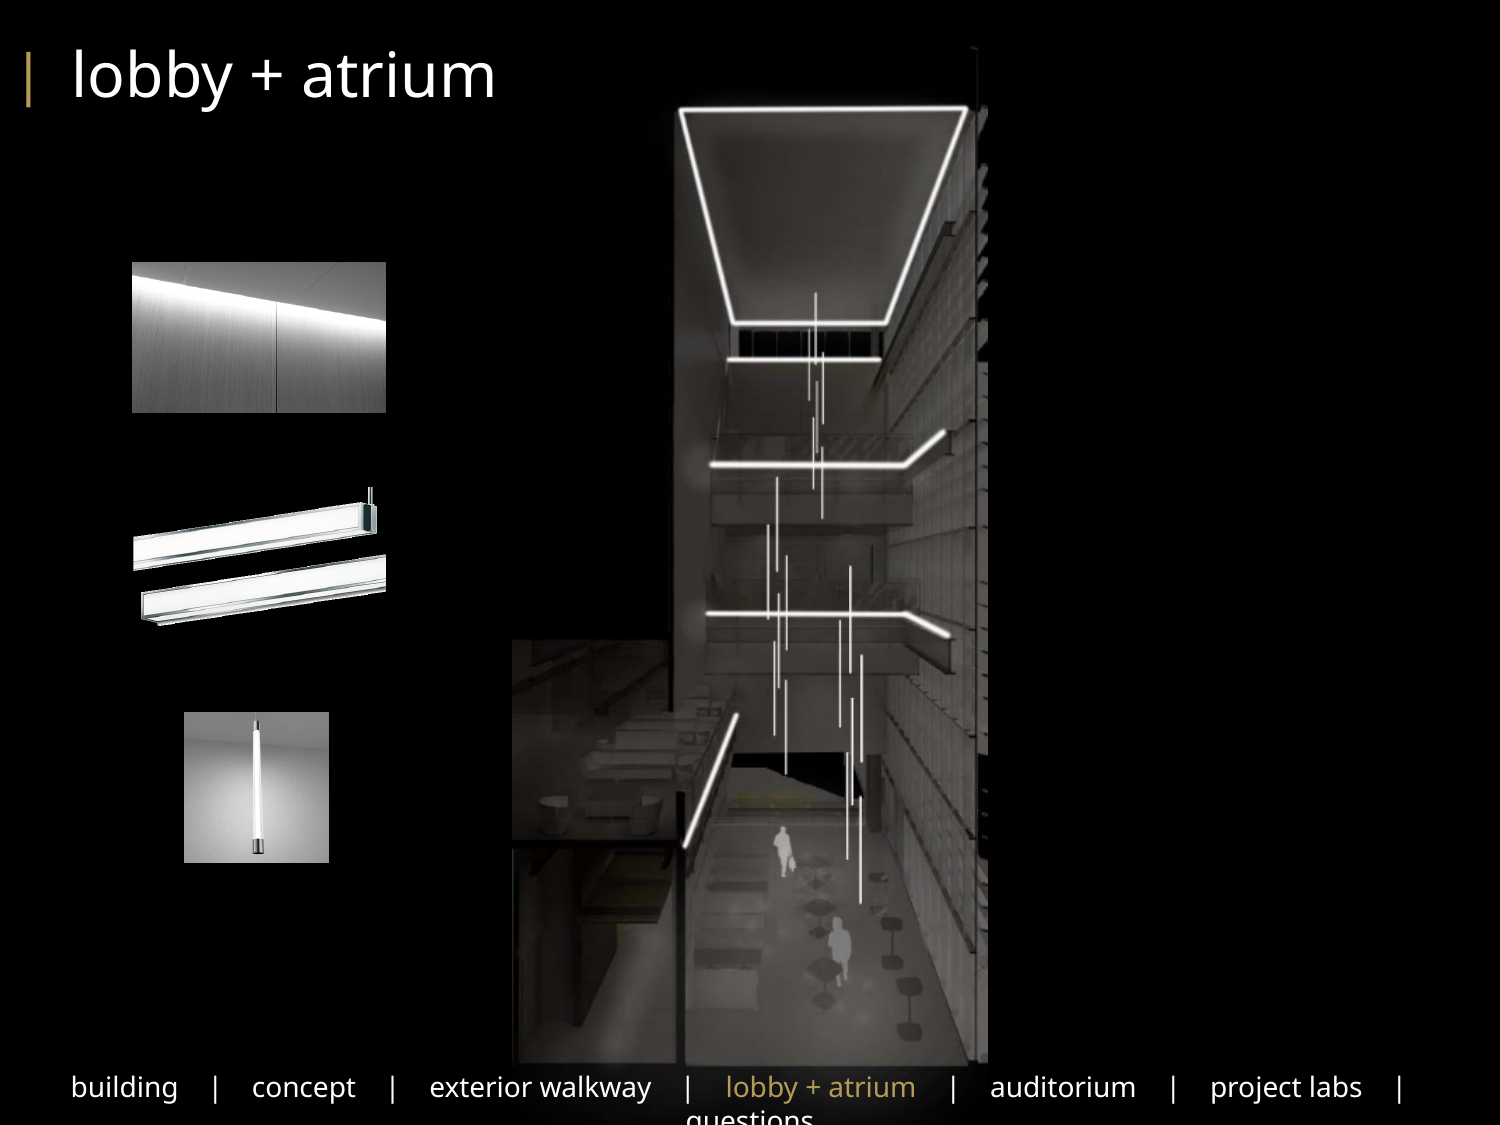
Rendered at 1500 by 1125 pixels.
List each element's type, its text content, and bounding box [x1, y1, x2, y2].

picture [132, 262, 386, 413]
picture [184, 712, 329, 863]
picture [512, 0, 988, 1125]
text_box building | concept | exterior walkway | lobby + atrium | auditorium | project labs | questions [0, 1062, 512, 1125]
picture [133, 487, 386, 638]
text_box | lobby + atrium [0, 27, 512, 118]
text_box building | concept | exterior walkway | lobby + atrium | auditorium | project labs | questions [988, 1062, 1500, 1125]
